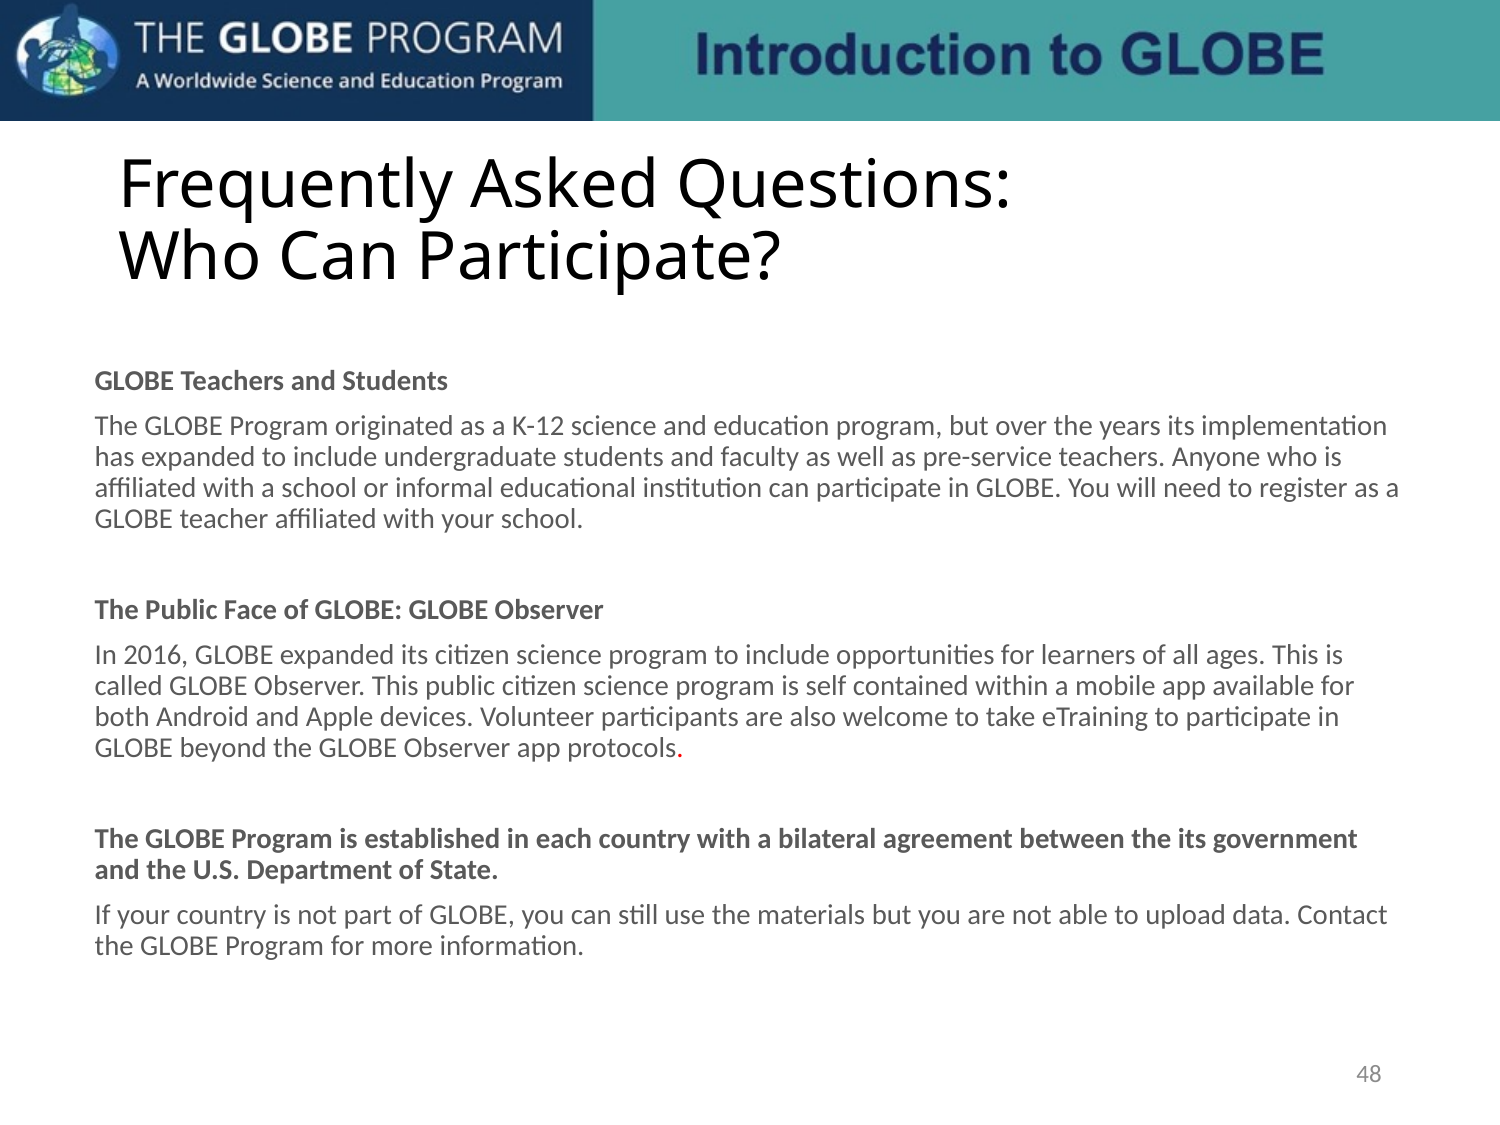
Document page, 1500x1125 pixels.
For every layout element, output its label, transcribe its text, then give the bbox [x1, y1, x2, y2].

list GLOBE Teachers and Students The GLOBE Program originated as a K-12 science and education program, but over the years its implementation has expanded to include undergraduate students and faculty as well as pre-service teachers. Anyone who is affiliated with a school or informal educational institution can participate in GLOBE. You will need to register as a GLOBE teacher affiliated with your school. The Public Face of GLOBE: GLOBE Observer In 2016, GLOBE expanded its citizen science program to include opportunities for learners of all ages. This is called GLOBE Observer. This public citizen science program is self contained within a mobile app available for both Android and Apple devices. Volunteer participants are also welcome to take eTraining to participate in GLOBE beyond the GLOBE Observer app protocols. The GLOBE Program is established in each country with a bilateral agreement between the its government and the U.S. Department of State. If your country is not part of GLOBE, you can still use the materials but you are not able to upload data. Contact the GLOBE Program for more information. [79, 308, 1421, 1023]
slide_number 47 [1059, 1042, 1397, 1103]
title Frequently Asked Questions: Who Can Participate? [103, 135, 1397, 308]
picture [0, 0, 1500, 121]
